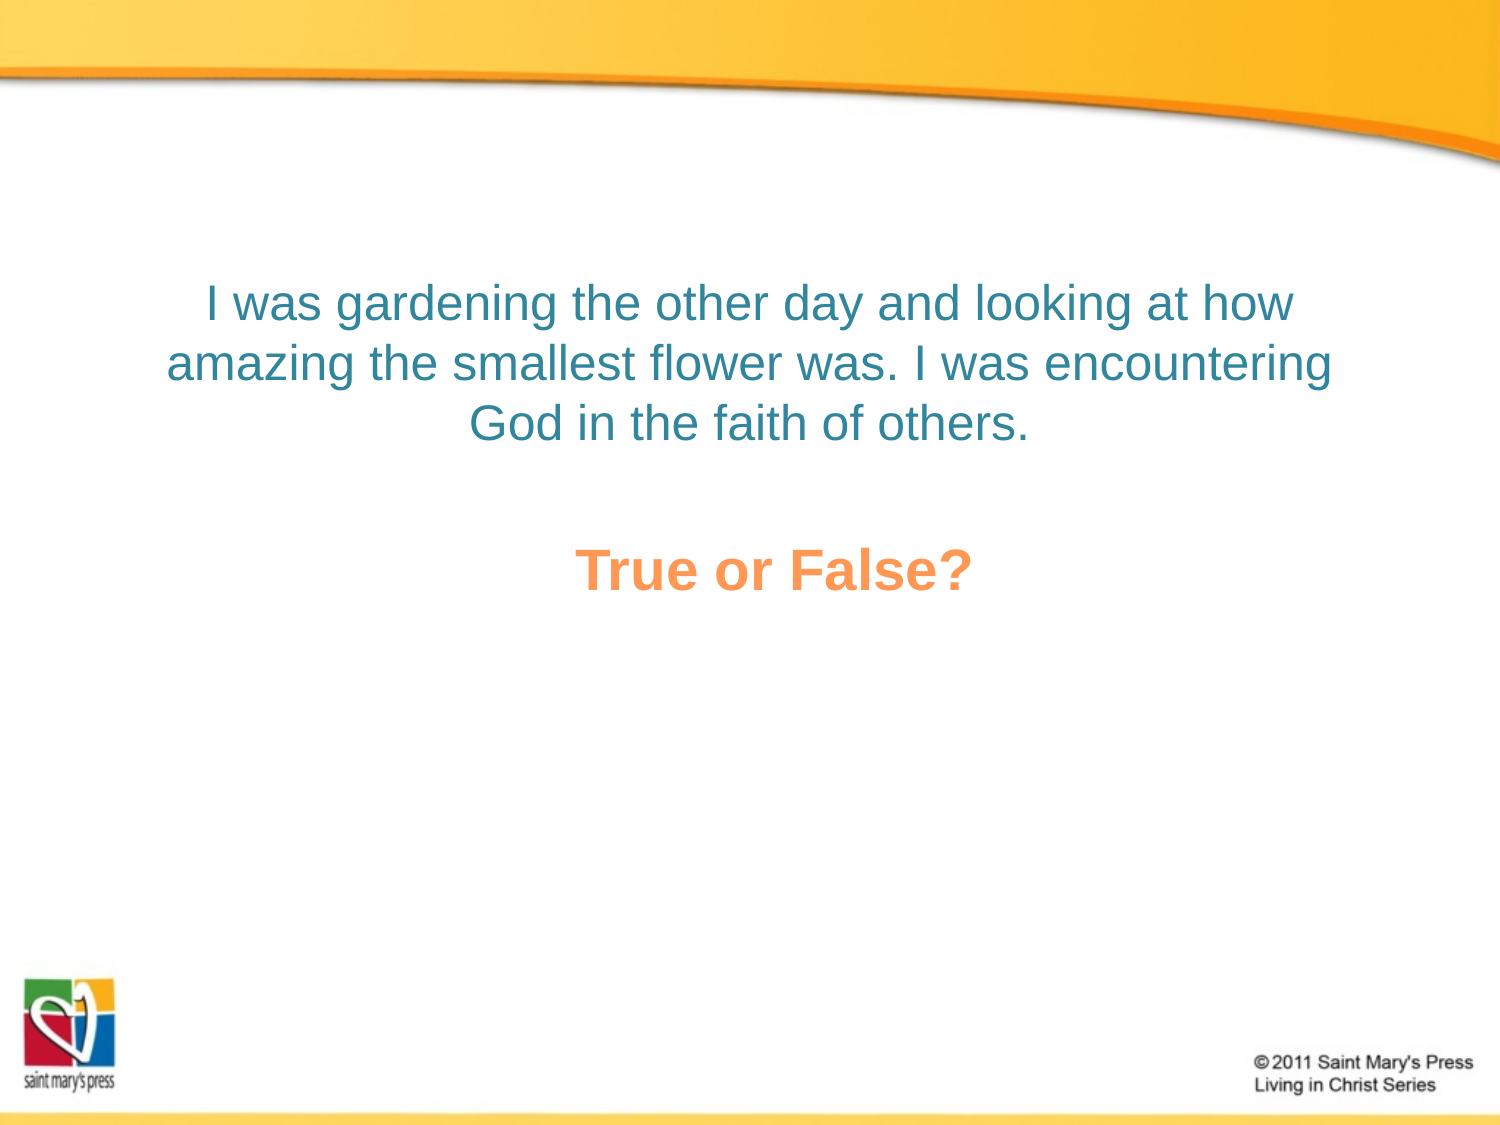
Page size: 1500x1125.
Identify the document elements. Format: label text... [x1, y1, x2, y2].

list I was gardening the other day and looking at how amazing the smallest flower was. I was encountering God in the faith of others. [150, 262, 1350, 663]
picture [0, 0, 1500, 1125]
list True or False? [287, 525, 1263, 763]
